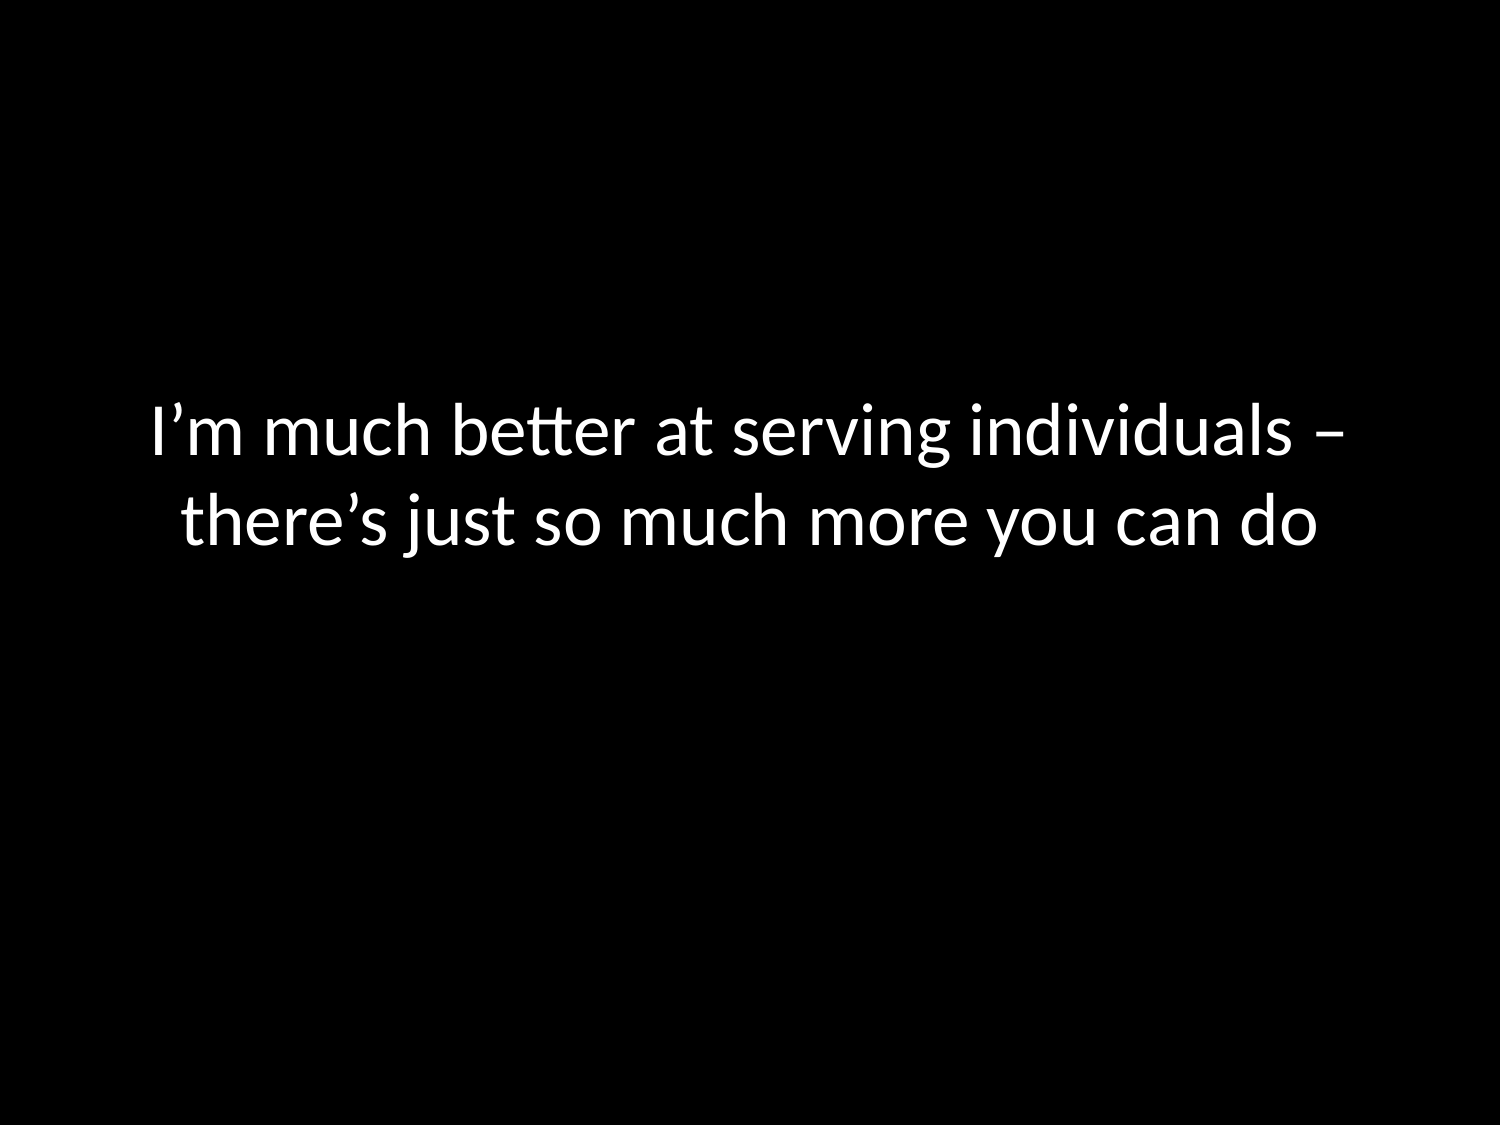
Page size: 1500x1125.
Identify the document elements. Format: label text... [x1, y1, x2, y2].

title I’m much better at serving individuals – there’s just so much more you can do [112, 349, 1388, 591]
